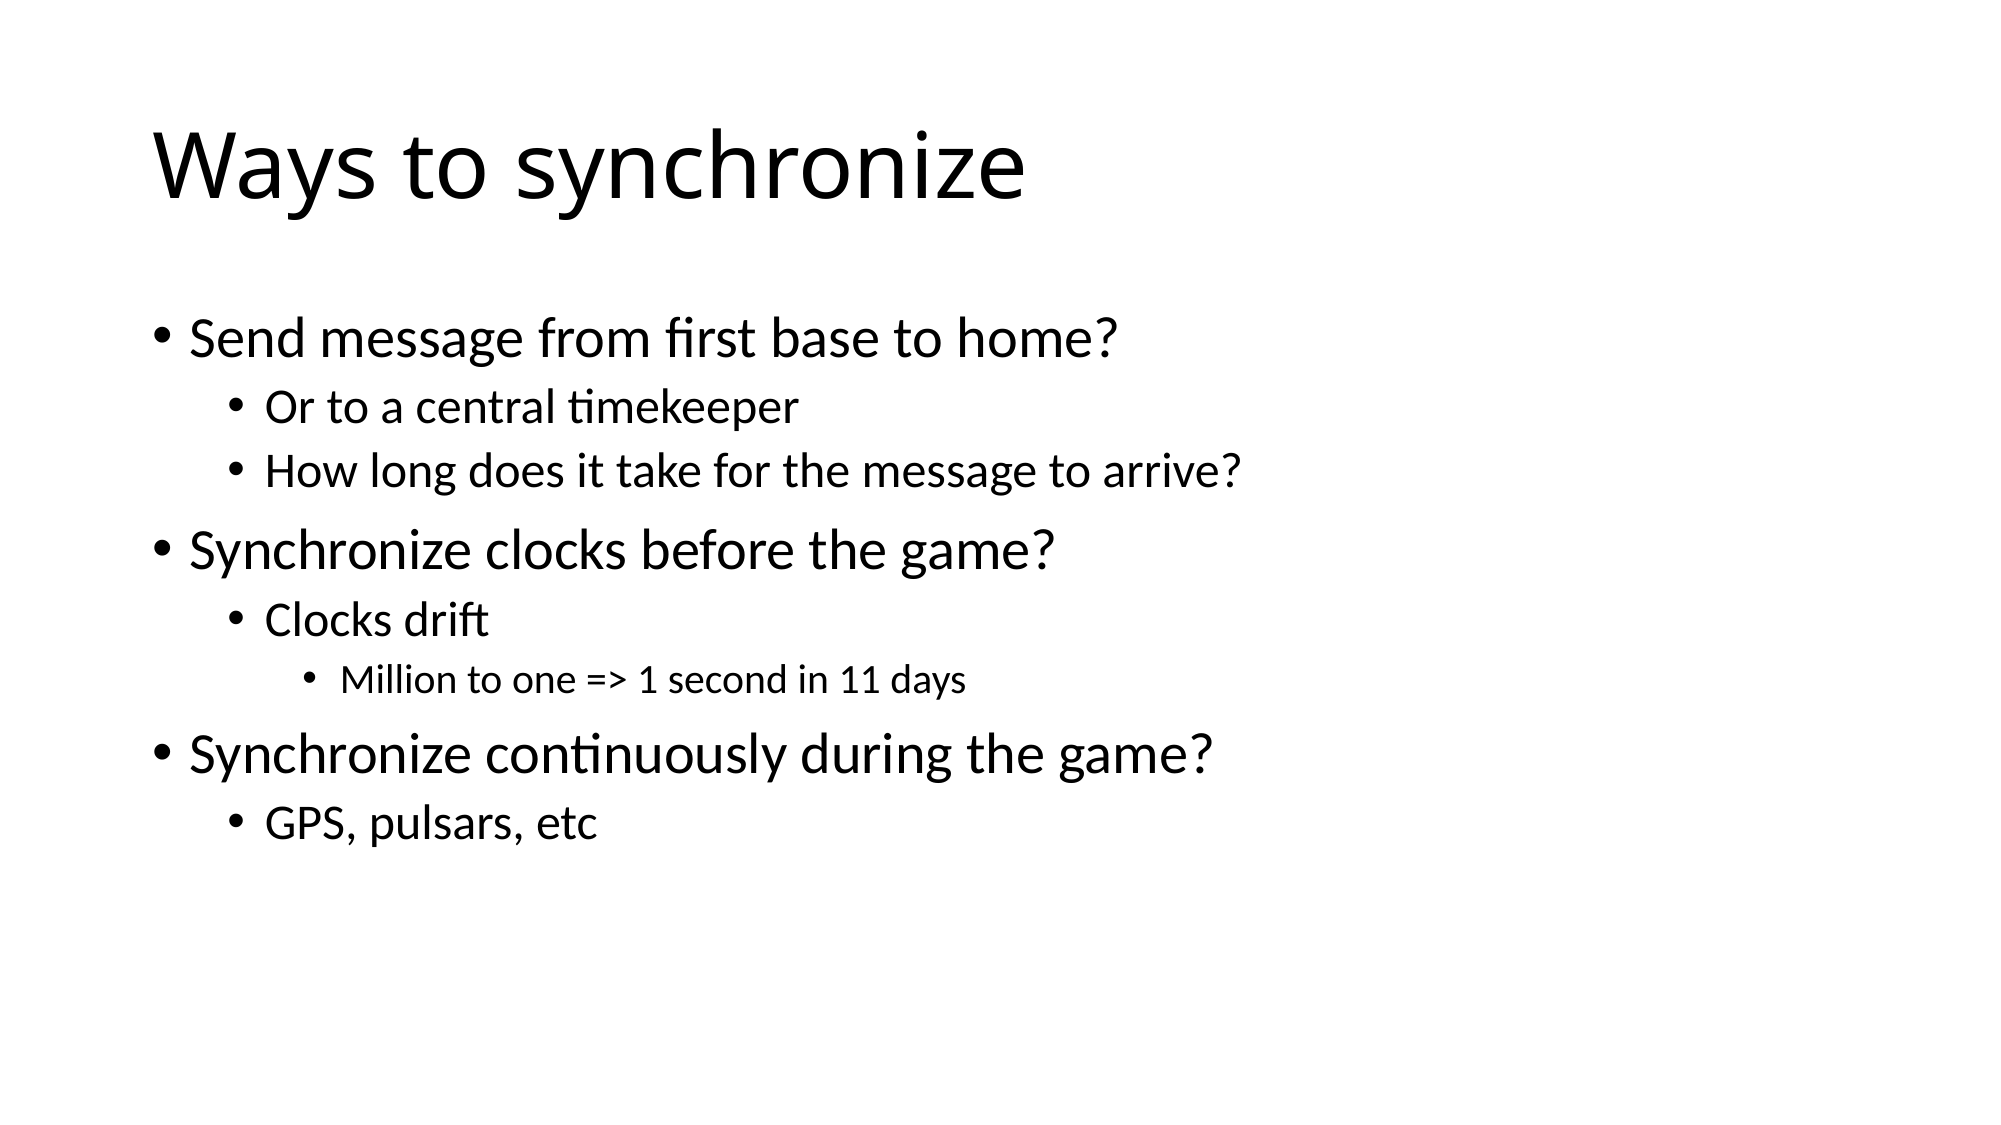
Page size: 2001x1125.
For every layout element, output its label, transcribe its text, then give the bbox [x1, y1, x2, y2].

list Send message from first base to home? Or to a central timekeeper How long does it take for the message to arrive? Synchronize clocks before the game? Clocks drift Million to one => 1 second in 11 days Synchronize continuously during the game? GPS, pulsars, etc [137, 299, 1863, 1014]
title Ways to synchronize [137, 59, 1863, 278]
